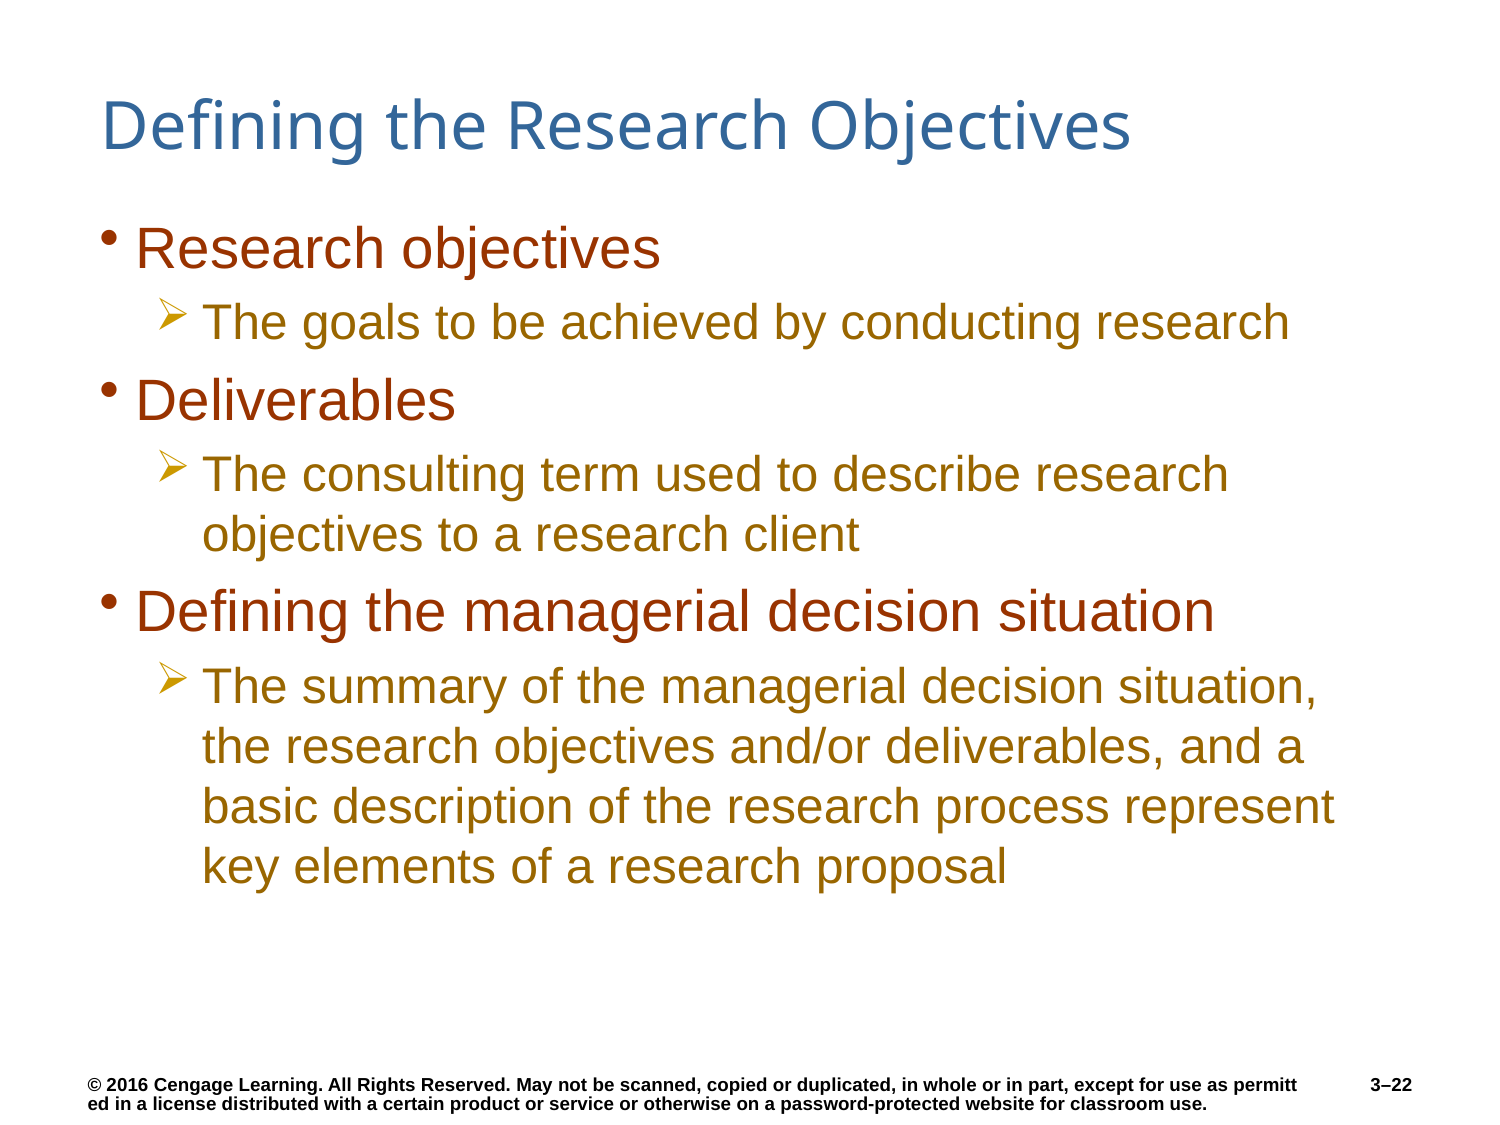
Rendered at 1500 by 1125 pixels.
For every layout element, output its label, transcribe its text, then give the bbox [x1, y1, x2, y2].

title Defining the Research Objectives [85, 75, 1411, 171]
footer © 2016 Cengage Learning. All Rights Reserved. May not be scanned, copied or duplicated, in whole or in part, except for use as permitted in a license distributed with a certain product or service or otherwise on a password-protected website for classroom use. [87, 1057, 1050, 1103]
list Research objectives The goals to be achieved by conducting research Deliverables The consulting term used to describe research objectives to a research client Defining the managerial decision situation The summary of the managerial decision situation, the research objectives and/or deliverables, and a basic description of the research process represent key elements of a research proposal [84, 202, 1414, 1013]
slide_number 3–22 [1050, 1042, 1413, 1103]
